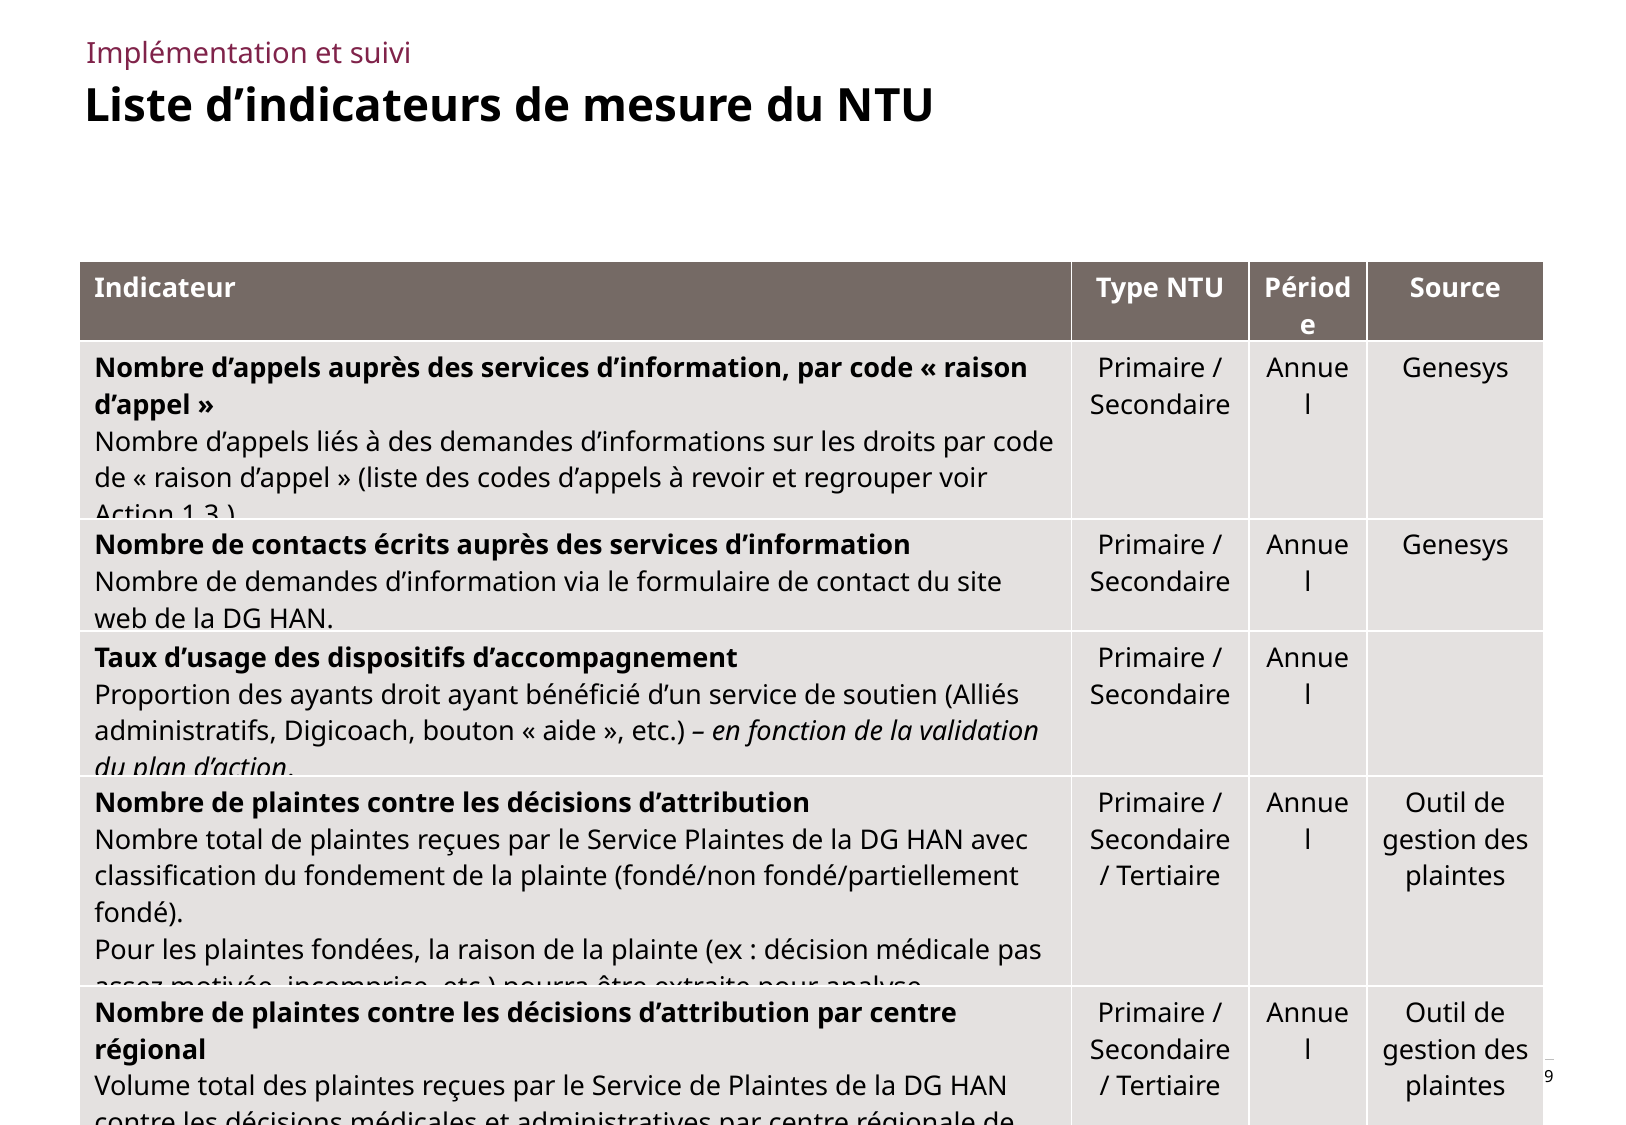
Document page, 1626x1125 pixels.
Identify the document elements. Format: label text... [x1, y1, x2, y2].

table_cell Outil de gestion des plaintes [1368, 987, 1543, 1125]
table_header Indicateur [80, 262, 1071, 340]
table_cell Nombre de plaintes contre les décisions d’attribution Nombre total de plaintes reçues par le Service Plaintes de la DG HAN avec classification du fondement de la plainte (fondé/non fondé/partiellement fondé). Pour les plaintes fondées, la raison de la plainte (ex : décision médicale pas assez motivée, incomprise, etc.) pourra être extraite pour analyse. [80, 777, 1071, 985]
table_cell Primaire / Secondaire [1072, 520, 1248, 630]
table_cell Annuel [1250, 777, 1366, 985]
table_cell Taux d’usage des dispositifs d’accompagnement Proportion des ayants droit ayant bénéficié d’un service de soutien (Alliés administratifs, Digicoach, bouton « aide », etc.) – en fonction de la validation du plan d’action. [80, 632, 1071, 775]
table_cell Outil de gestion des plaintes [1368, 777, 1543, 985]
title Liste d’indicateurs de mesure du NTU [84, 82, 1550, 229]
table_cell Primaire / Secondaire / Tertiaire [1072, 777, 1248, 985]
table_cell Nombre d’appels auprès des services d’information, par code « raison d’appel » Nombre d’appels liés à des demandes d’informations sur les droits par code de « raison d’appel » (liste des codes d’appels à revoir et regrouper voir Action 1.3.) [80, 342, 1071, 518]
table_header Période [1250, 262, 1366, 340]
table_cell Genesys [1368, 342, 1543, 518]
table_cell [1368, 632, 1543, 775]
table_cell Annuel [1250, 632, 1366, 775]
table_cell Primaire / Secondaire [1072, 632, 1248, 775]
table_cell Annuel [1250, 520, 1366, 630]
table_cell Nombre de contacts écrits auprès des services d’information Nombre de demandes d’information via le formulaire de contact du site web de la DG HAN. [80, 520, 1071, 630]
table_cell Nombre de plaintes contre les décisions d’attribution par centre régional Volume total des plaintes reçues par le Service de Plaintes de la DG HAN contre les décisions médicales et administratives par centre régionale de reconnaissance du handicap. [80, 987, 1071, 1125]
table_cell Primaire / Secondaire / Tertiaire [1072, 987, 1248, 1125]
table_header Source [1368, 262, 1543, 340]
table_cell Primaire / Secondaire [1072, 342, 1248, 518]
table_cell Annuel [1250, 342, 1366, 518]
table_cell Annuel [1250, 987, 1366, 1125]
text_box Implémentation et suivi [86, 38, 1522, 70]
table_cell Genesys [1368, 520, 1543, 630]
table_header Type NTU [1072, 262, 1248, 340]
